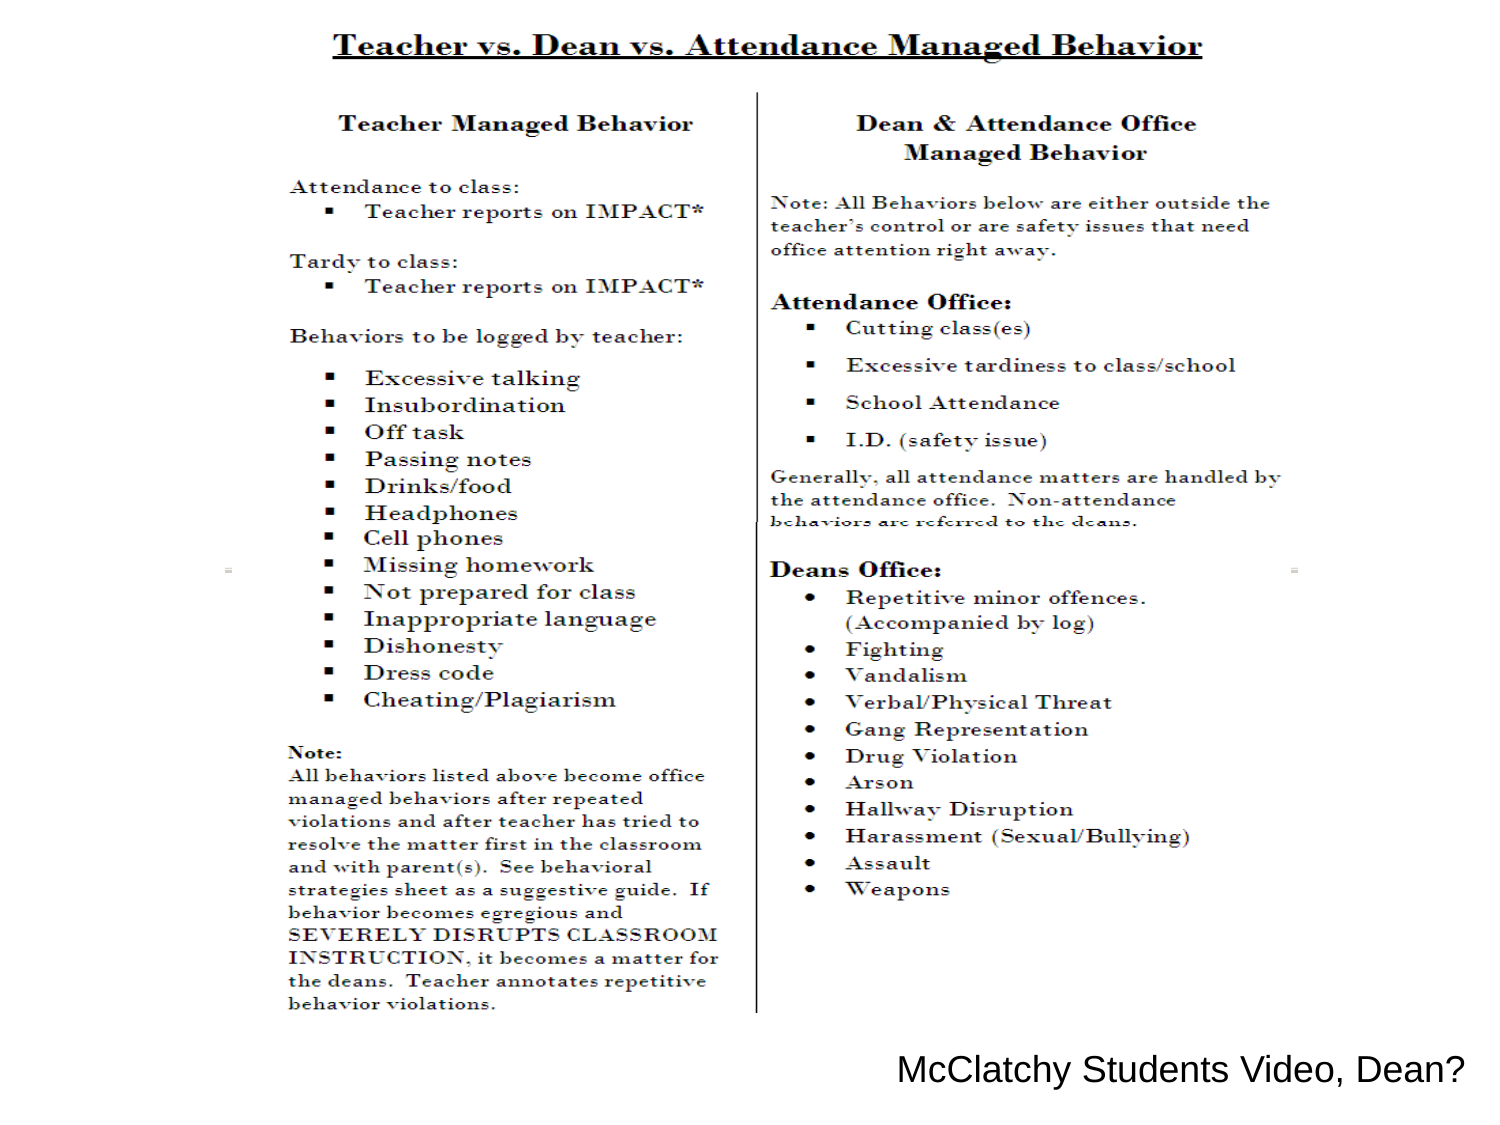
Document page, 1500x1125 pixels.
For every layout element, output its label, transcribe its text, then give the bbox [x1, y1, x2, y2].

picture [224, 26, 1301, 1013]
text_box McClatchy Students Video, Dean? [881, 1037, 1481, 1098]
